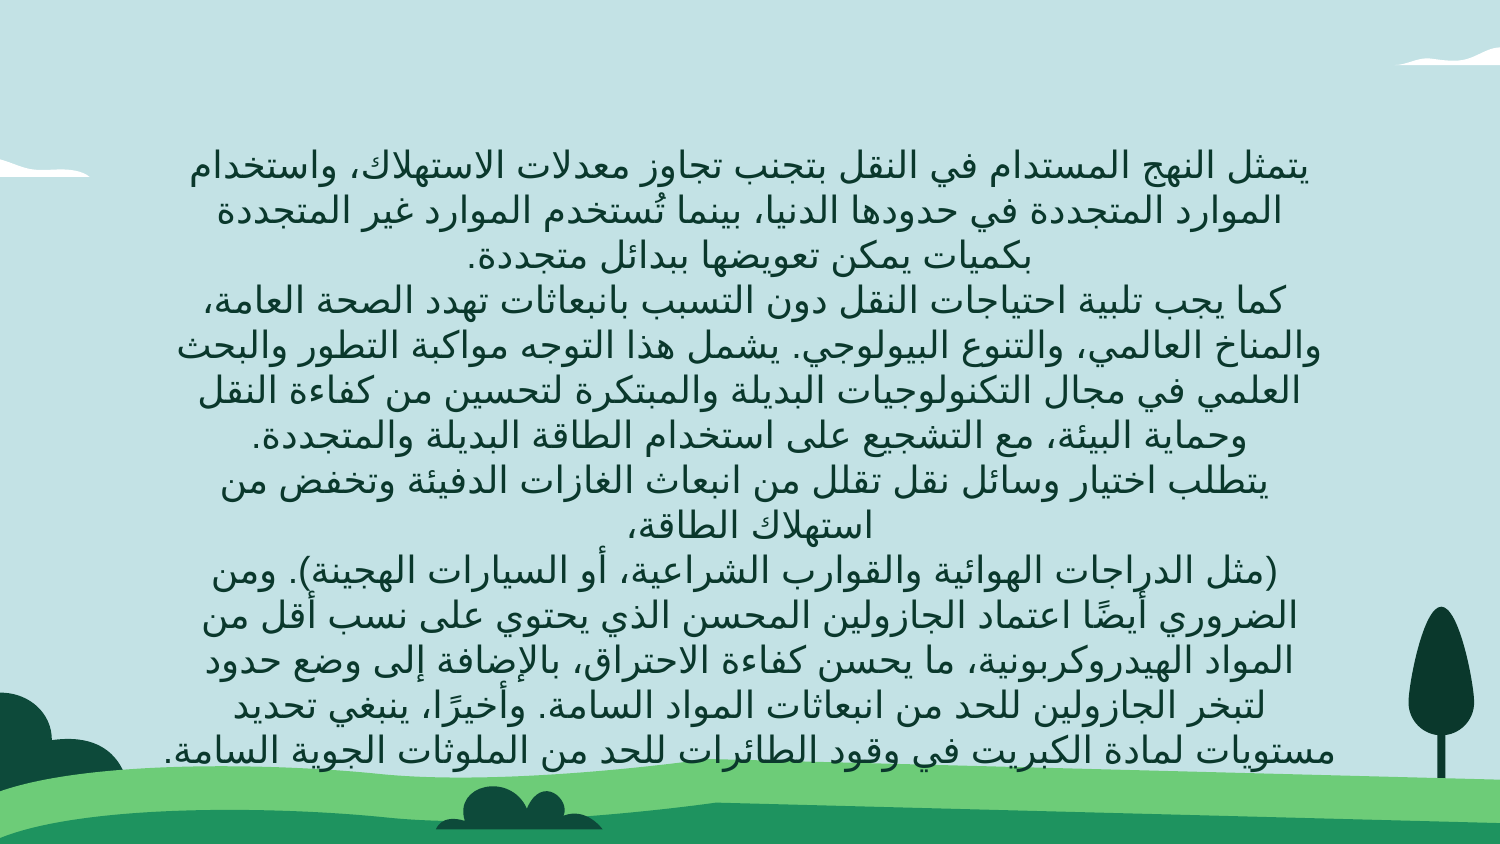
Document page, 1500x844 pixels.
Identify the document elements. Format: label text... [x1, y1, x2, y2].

text_box يتمثل النهج المستدام في النقل بتجنب تجاوز معدلات الاستهلاك، واستخدام الموارد المتجددة في حدودها الدنيا، بينما تُستخدم الموارد غير المتجددة بكميات يمكن تعويضها ببدائل متجددة. كما يجب تلبية احتياجات النقل دون التسبب بانبعاثات تهدد الصحة العامة، والمناخ العالمي، والتنوع البيولوجي. يشمل هذا التوجه مواكبة التطور والبحث العلمي في مجال التكنولوجيات البديلة والمبتكرة لتحسين من كفاءة النقل وحماية البيئة، مع التشجيع على استخدام الطاقة البديلة والمتجددة. يتطلب اختيار وسائل نقل تقلل من انبعاث الغازات الدفيئة وتخفض من استهلاك الطاقة، (مثل الدراجات الهوائية والقوارب الشراعية، أو السيارات الهجينة). ومن الضروري أيضًا اعتماد الجازولين المحسن الذي يحتوي على نسب أقل من المواد الهيدروكربونية، ما يحسن كفاءة الاحتراق، بالإضافة إلى وضع حدود لتبخر الجازولين للحد من انبعاثات المواد السامة. وأخيرًا، ينبغي تحديد مستويات لمادة الكبريت في وقود الطائرات للحد من الملوثات الجوية السامة. [145, 133, 1354, 779]
